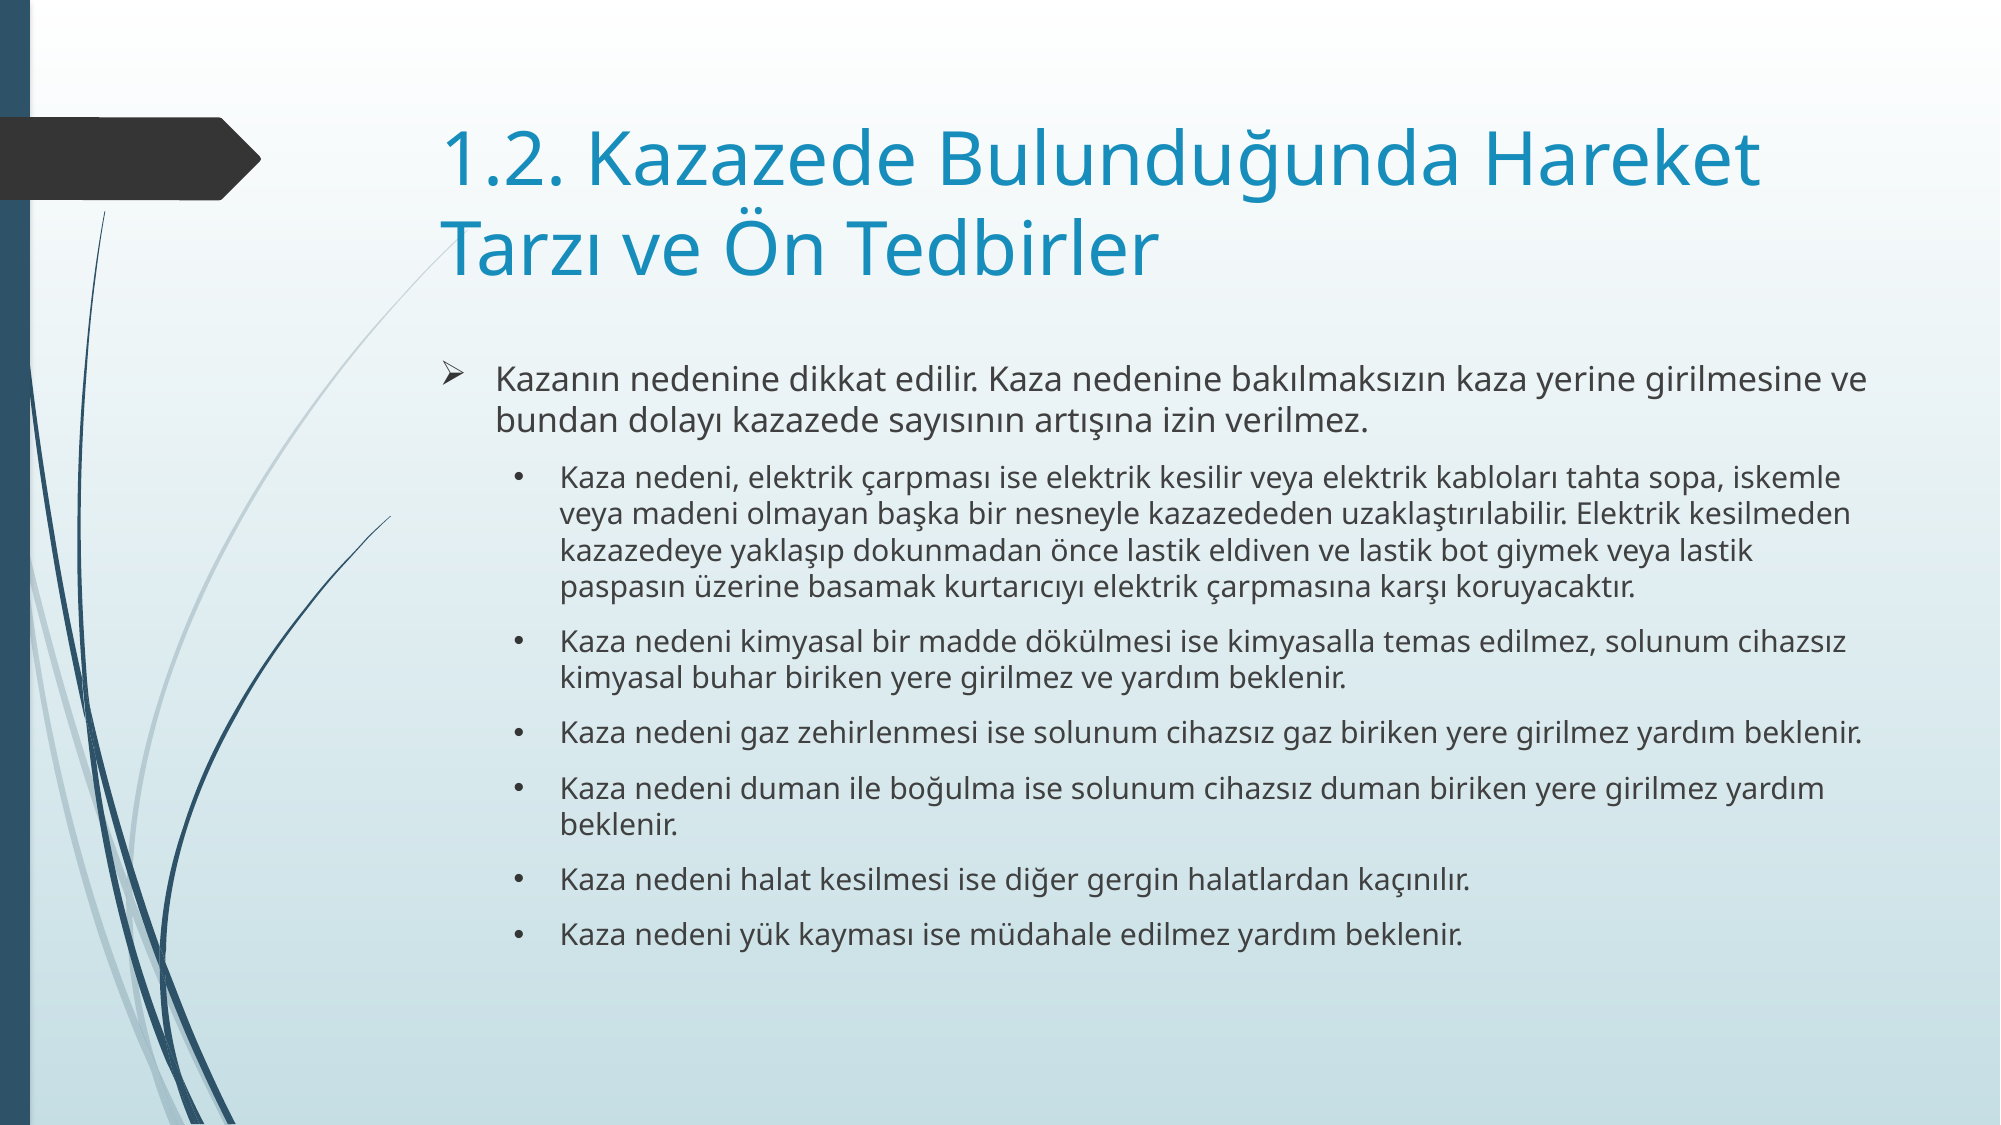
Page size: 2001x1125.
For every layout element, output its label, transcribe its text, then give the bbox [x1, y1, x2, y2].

list Kazanın nedenine dikkat edilir. Kaza nedenine bakılmaksızın kaza yerine girilmesine ve bundan dolayı kazazede sayısının artışına izin verilmez. Kaza nedeni, elektrik çarpması ise elektrik kesilir veya elektrik kabloları tahta sopa, iskemle veya madeni olmayan başka bir nesneyle kazazededen uzaklaştırılabilir. Elektrik kesilmeden kazazedeye yaklaşıp dokunmadan önce lastik eldiven ve lastik bot giymek veya lastik paspasın üzerine basamak kurtarıcıyı elektrik çarpmasına karşı koruyacaktır. Kaza nedeni kimyasal bir madde dökülmesi ise kimyasalla temas edilmez, solunum cihazsız kimyasal buhar biriken yere girilmez ve yardım beklenir. Kaza nedeni gaz zehirlenmesi ise solunum cihazsız gaz biriken yere girilmez yardım beklenir. Kaza nedeni duman ile boğulma ise solunum cihazsız duman biriken yere girilmez yardım beklenir. Kaza nedeni halat kesilmesi ise diğer gergin halatlardan kaçınılır. Kaza nedeni yük kayması ise müdahale edilmez yardım beklenir. [424, 350, 1888, 970]
title 1.2. Kazazede Bulunduğunda Hareket Tarzı ve Ön Tedbirler [425, 102, 1888, 313]
